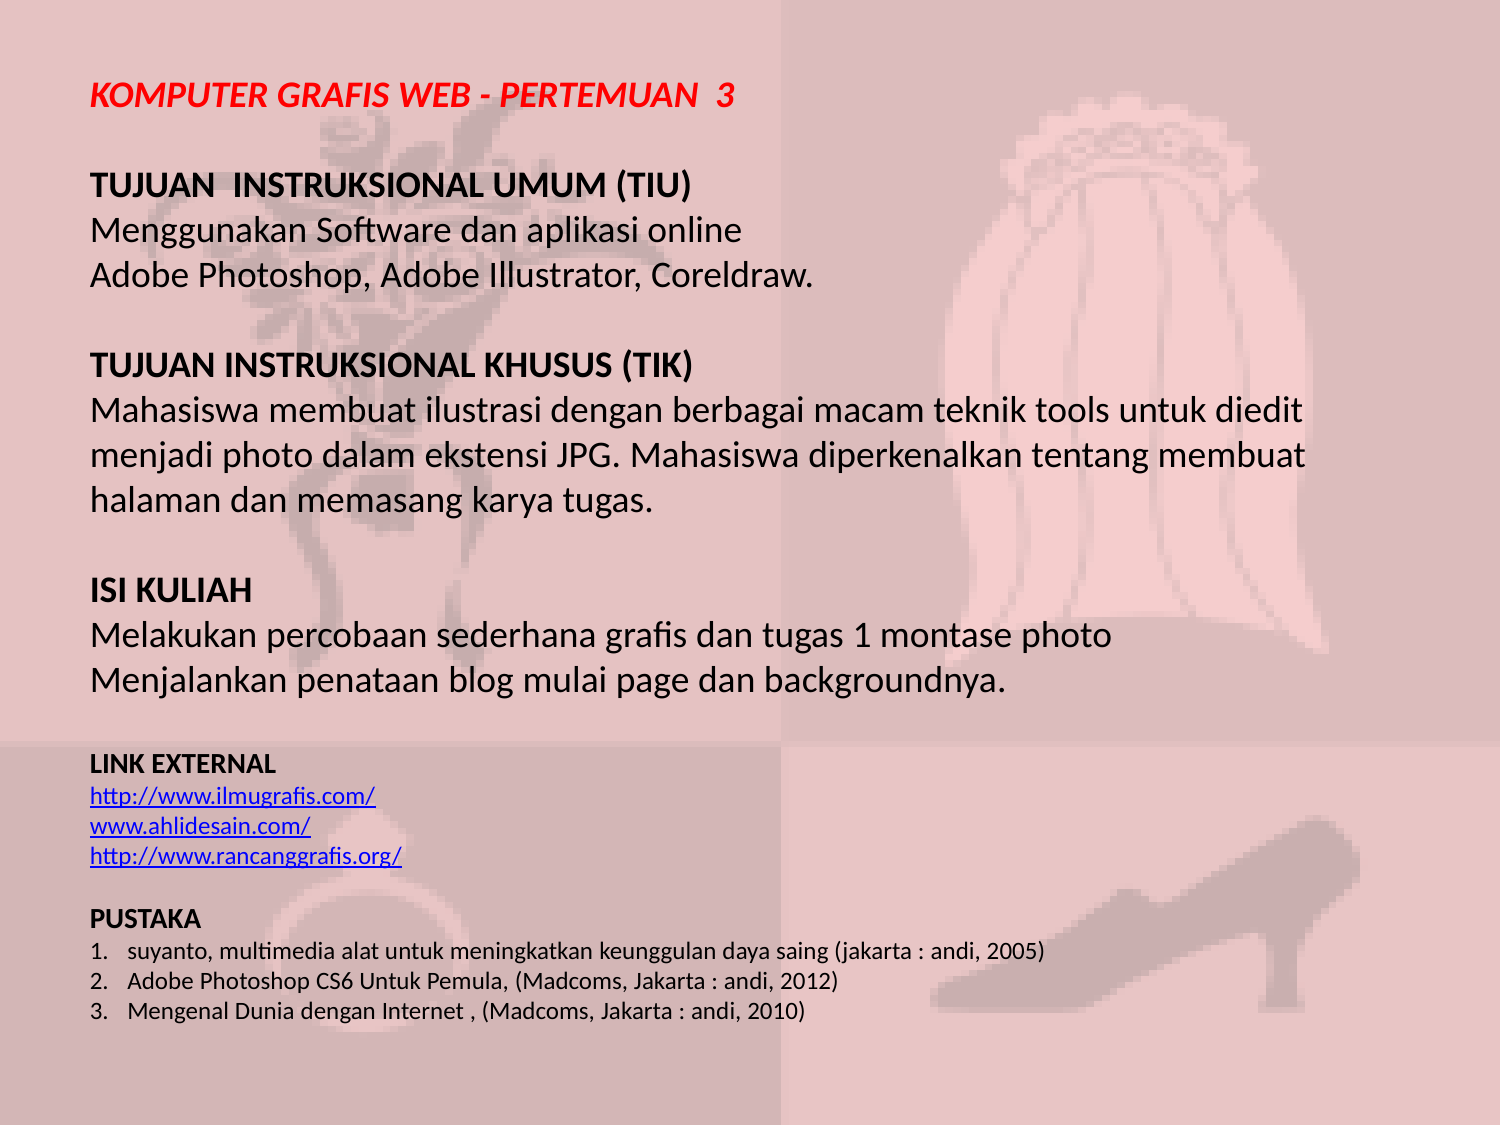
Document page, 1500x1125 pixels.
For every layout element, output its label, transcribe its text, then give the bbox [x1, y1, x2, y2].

text_box KOMPUTER GRAFIS WEB - PERTEMUAN 3 TUJUAN INSTRUKSIONAL UMUM (TIU) Menggunakan Software dan aplikasi online Adobe Photoshop, Adobe Illustrator, Coreldraw. TUJUAN INSTRUKSIONAL KHUSUS (TIK) Mahasiswa membuat ilustrasi dengan berbagai macam teknik tools untuk diedit menjadi photo dalam ekstensi JPG. Mahasiswa diperkenalkan tentang membuat halaman dan memasang karya tugas. ISI KULIAH Melakukan percobaan sederhana grafis dan tugas 1 montase photo Menjalankan penataan blog mulai page dan backgroundnya. LINK EXTERNAL http://www.ilmugrafis.com/ www.ahlidesain.com/ http://www.rancanggrafis.org/ PUSTAKA suyanto, multimedia alat untuk meningkatkan keunggulan daya saing (jakarta : andi, 2005) Adobe Photoshop CS6 Untuk Pemula, (Madcoms, Jakarta : andi, 2012) Mengenal Dunia dengan Internet , (Madcoms, Jakarta : andi, 2010) [74, 62, 1415, 1032]
